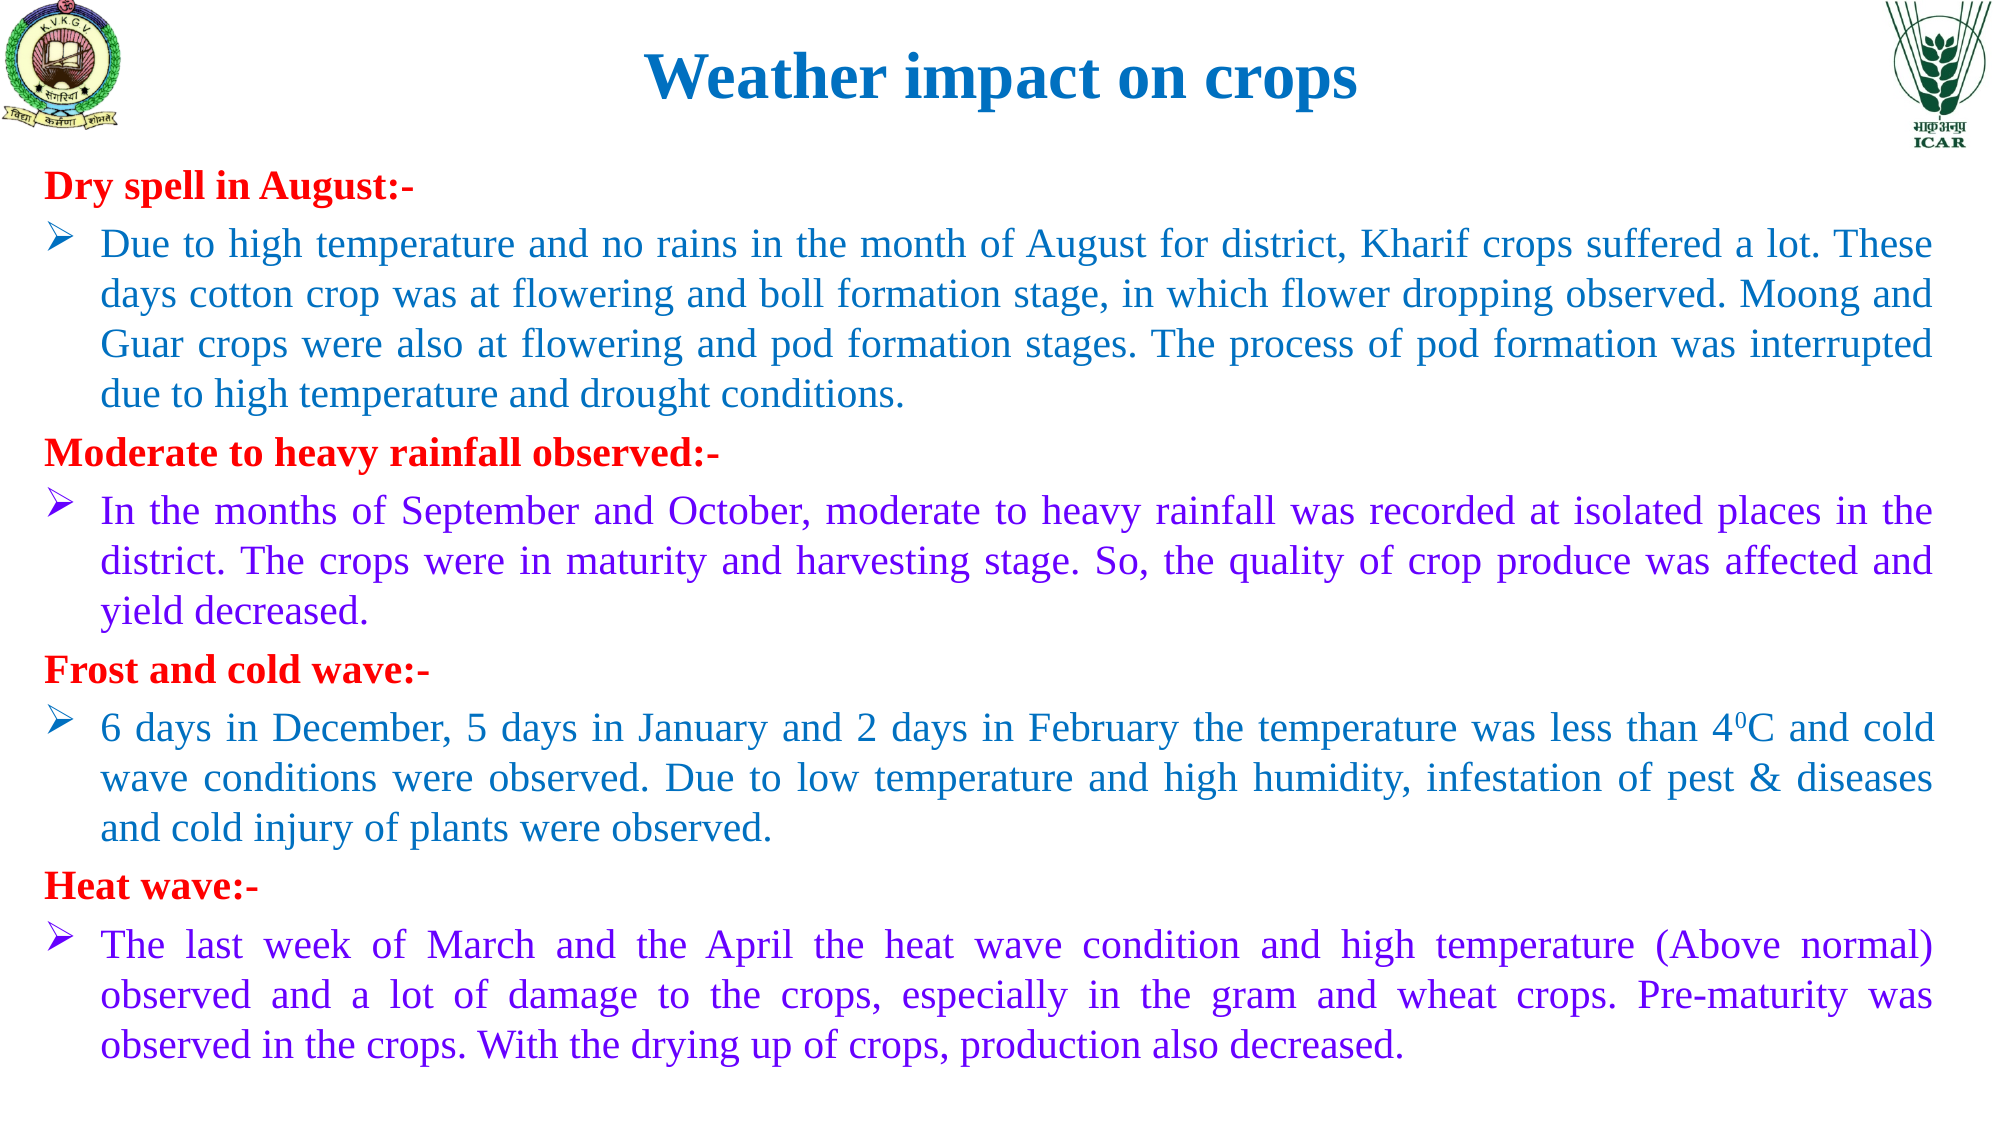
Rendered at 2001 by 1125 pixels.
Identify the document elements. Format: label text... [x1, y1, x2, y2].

text_box Weather impact on crops [501, 24, 1502, 120]
picture [1881, 0, 1994, 149]
text_box Dry spell in August:- Due to high temperature and no rains in the month of August for district, Kharif crops suffered a lot. These days cotton crop was at flowering and boll formation stage, in which flower dropping observed. Moong and Guar crops were also at flowering and pod formation stages. The process of pod formation was interrupted due to high temperature and drought conditions. Moderate to heavy rainfall observed:- In the months of September and October, moderate to heavy rainfall was recorded at isolated places in the district. The crops were in maturity and harvesting stage. So, the quality of crop produce was affected and yield decreased. Frost and cold wave:- 6 days in December, 5 days in January and 2 days in February the temperature was less than 40C and cold wave conditions were observed. Due to low temperature and high humidity, infestation of pest & diseases and cold injury of plants were observed. Heat wave:- The last week of March and the April the heat wave condition and high temperature (Above normal) observed and a lot of damage to the crops, especially in the gram and wheat crops. Pre-maturity was observed in the crops. With the drying up of crops, production also decreased. [29, 150, 1950, 1101]
picture [0, 0, 122, 130]
